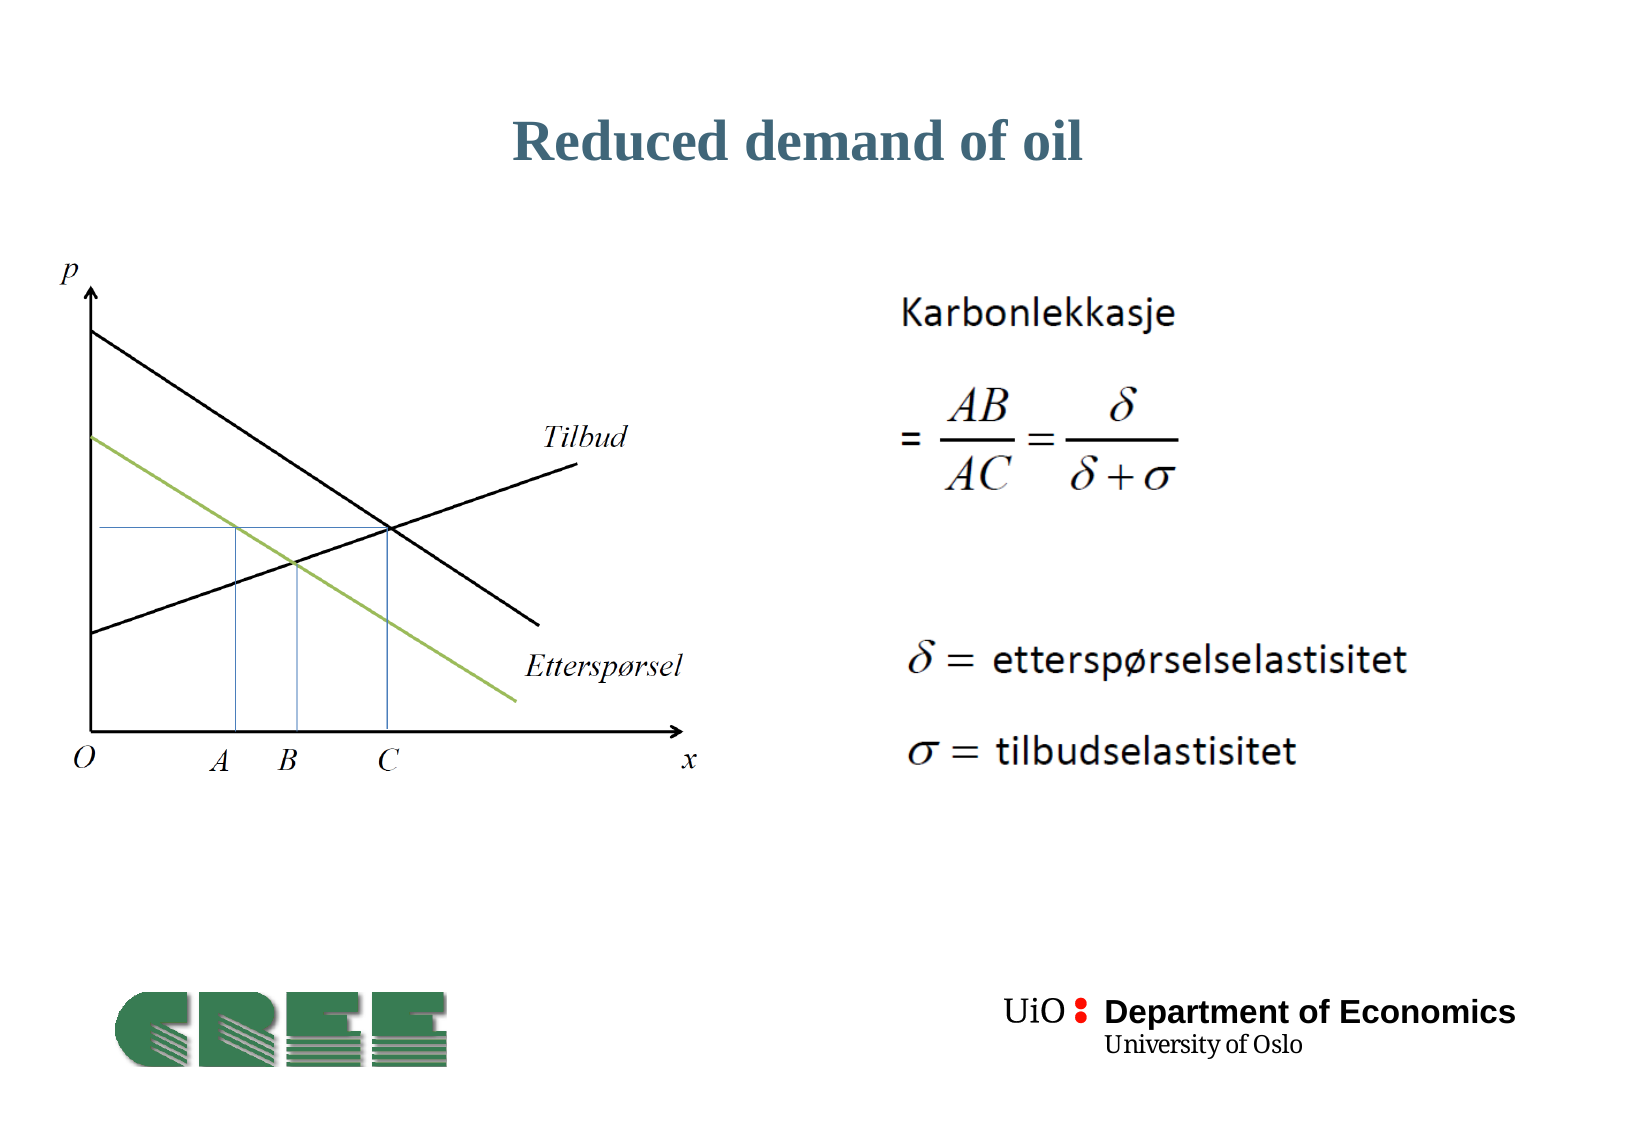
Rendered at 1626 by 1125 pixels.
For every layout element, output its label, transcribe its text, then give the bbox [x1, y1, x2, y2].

picture [115, 992, 447, 1067]
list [44, 255, 716, 786]
picture [871, 278, 1439, 814]
title Reduced demand of oil [108, 89, 1490, 185]
